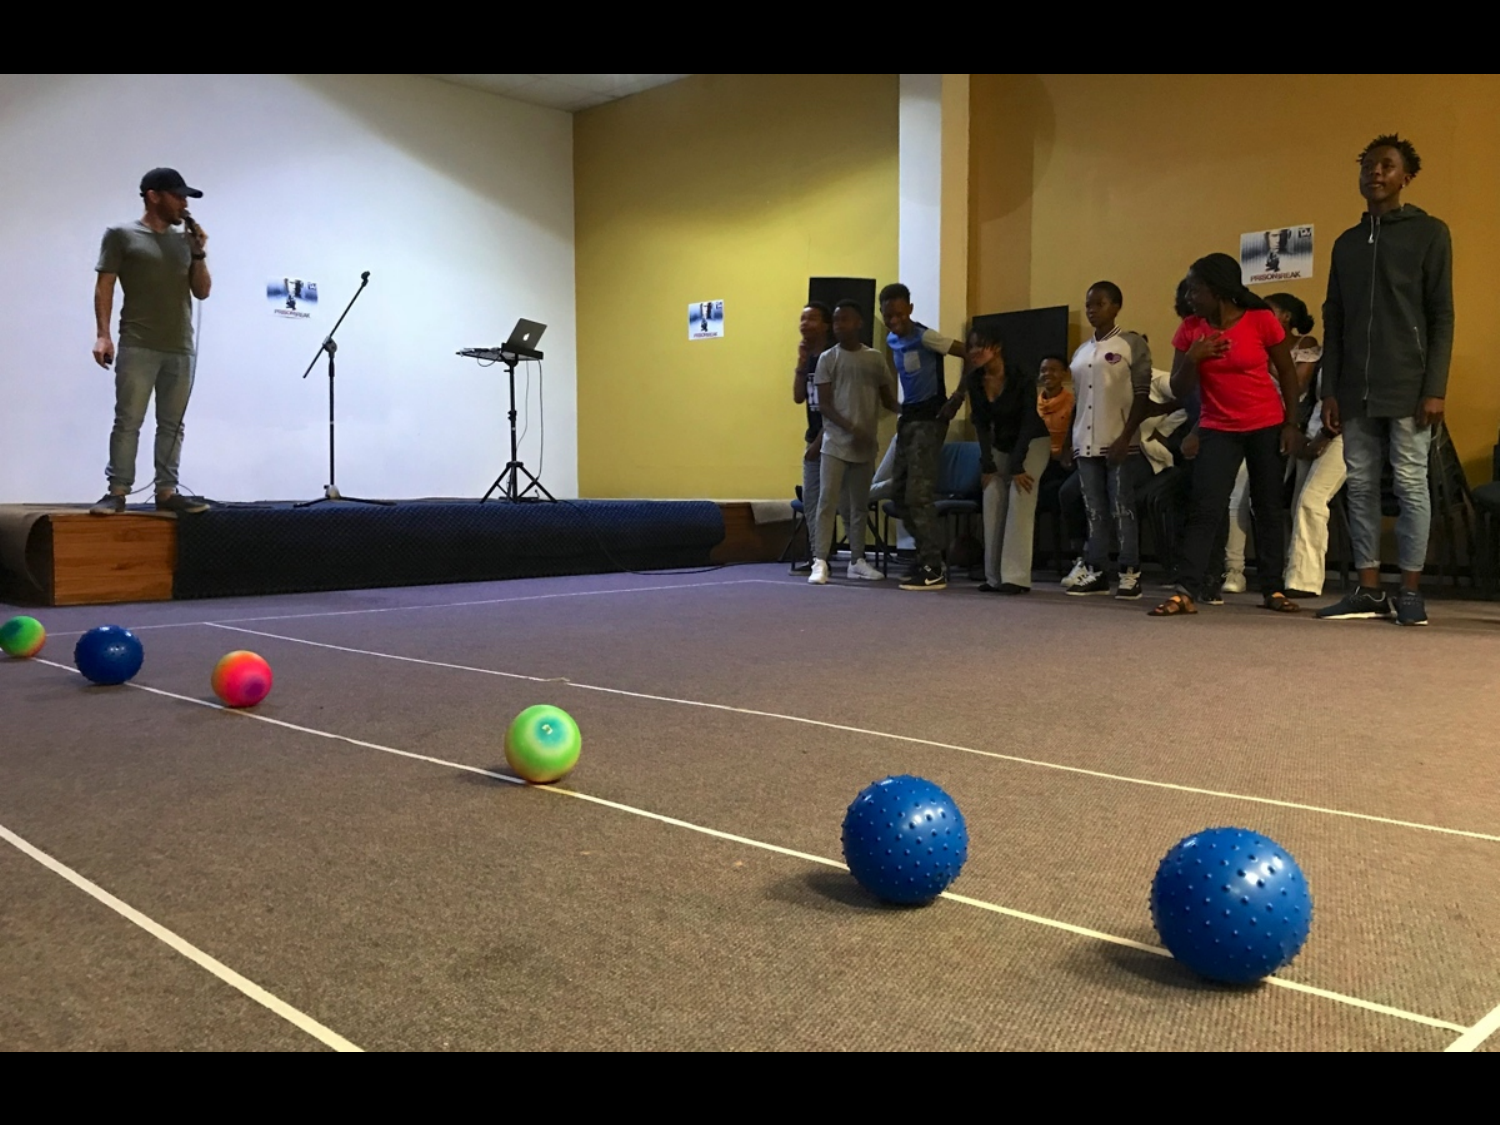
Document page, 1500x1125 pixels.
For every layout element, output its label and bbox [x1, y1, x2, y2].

picture [0, 74, 1500, 1052]
